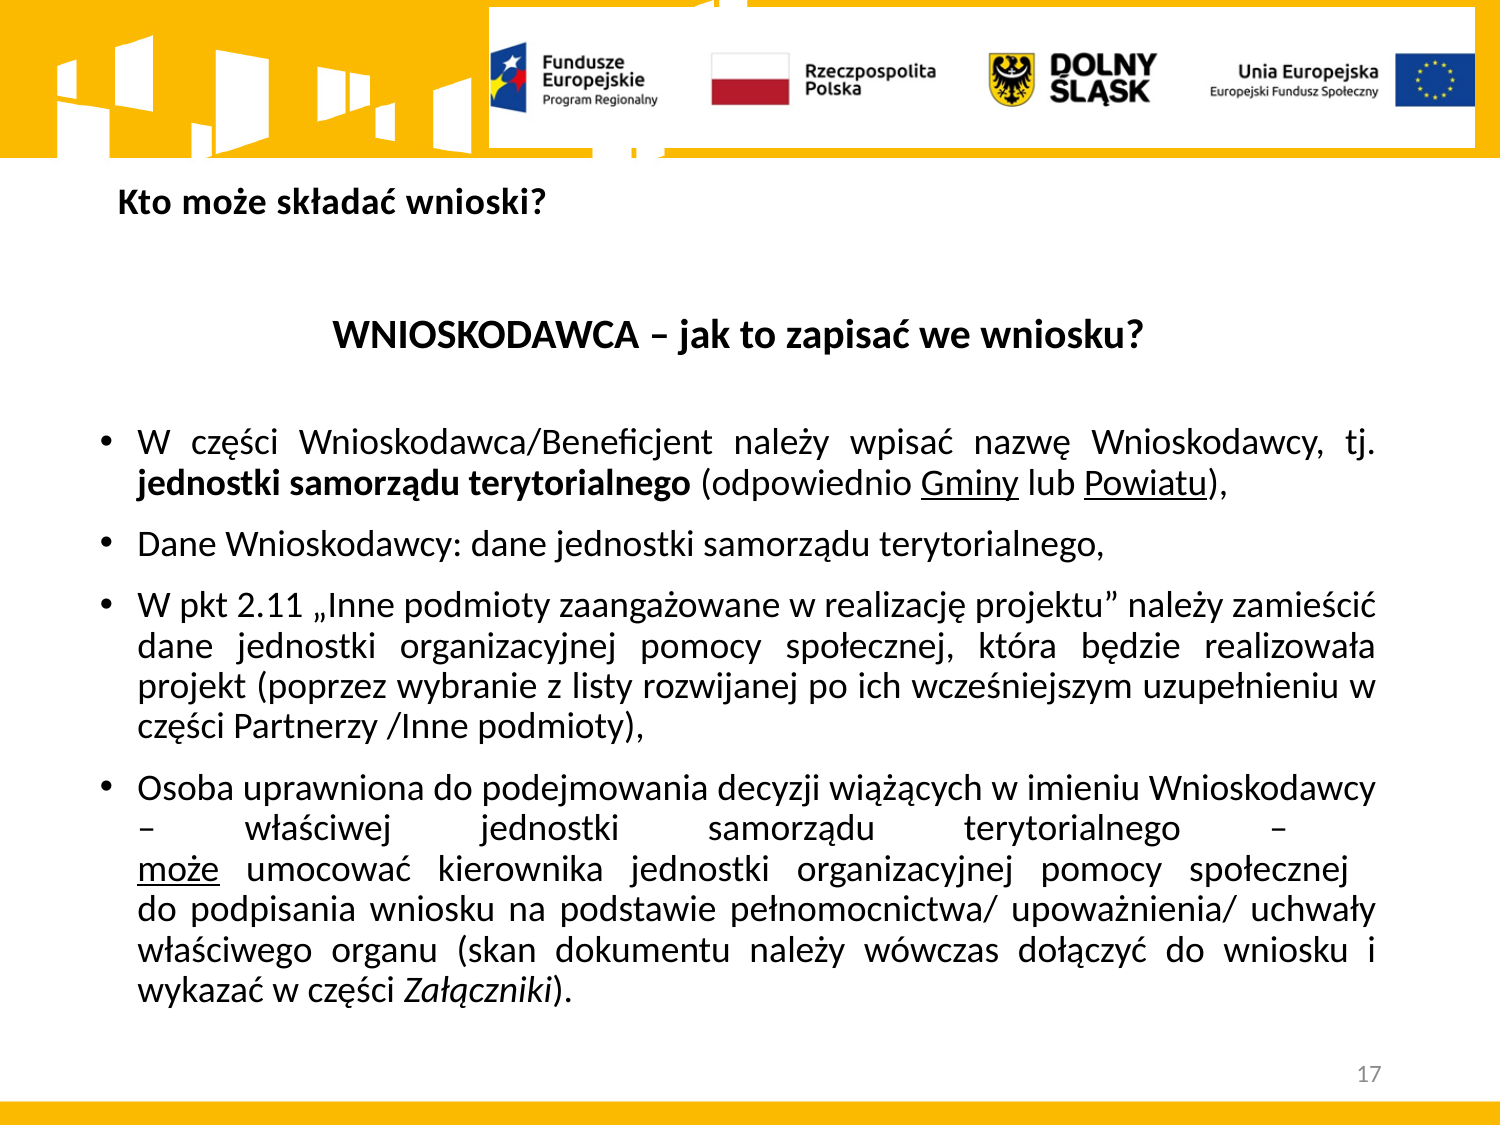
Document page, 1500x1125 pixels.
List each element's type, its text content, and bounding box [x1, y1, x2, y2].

picture [0, 0, 1500, 1125]
slide_number 17 [1059, 1042, 1397, 1103]
title Kto może składać wnioski? [102, 156, 1398, 249]
list WNIOSKODAWCA – jak to zapisać we wniosku? W części Wnioskodawca/Beneficjent należy wpisać nazwę Wnioskodawcy, tj. jednostki samorządu terytorialnego (odpowiednio Gminy lub Powiatu), Dane Wnioskodawcy: dane jednostki samorządu terytorialnego, W pkt 2.11 „Inne podmioty zaangażowane w realizację projektu” należy zamieścić dane jednostki organizacyjnej pomocy społecznej, która będzie realizowała projekt (poprzez wybranie z listy rozwijanej po ich wcześniejszym uzupełnieniu w części Partnerzy /Inne podmioty), Osoba uprawniona do podejmowania decyzji wiążących w imieniu Wnioskodawcy – właściwej jednostki samorządu terytorialnego – może umocować kierownika jednostki organizacyjnej pomocy społecznej do podpisania wniosku na podstawie pełnomocnictwa/ upoważnienia/ uchwały właściwego organu (skan dokumentu należy wówczas dołączyć do wniosku i wykazać w części Załączniki). [84, 294, 1393, 1083]
